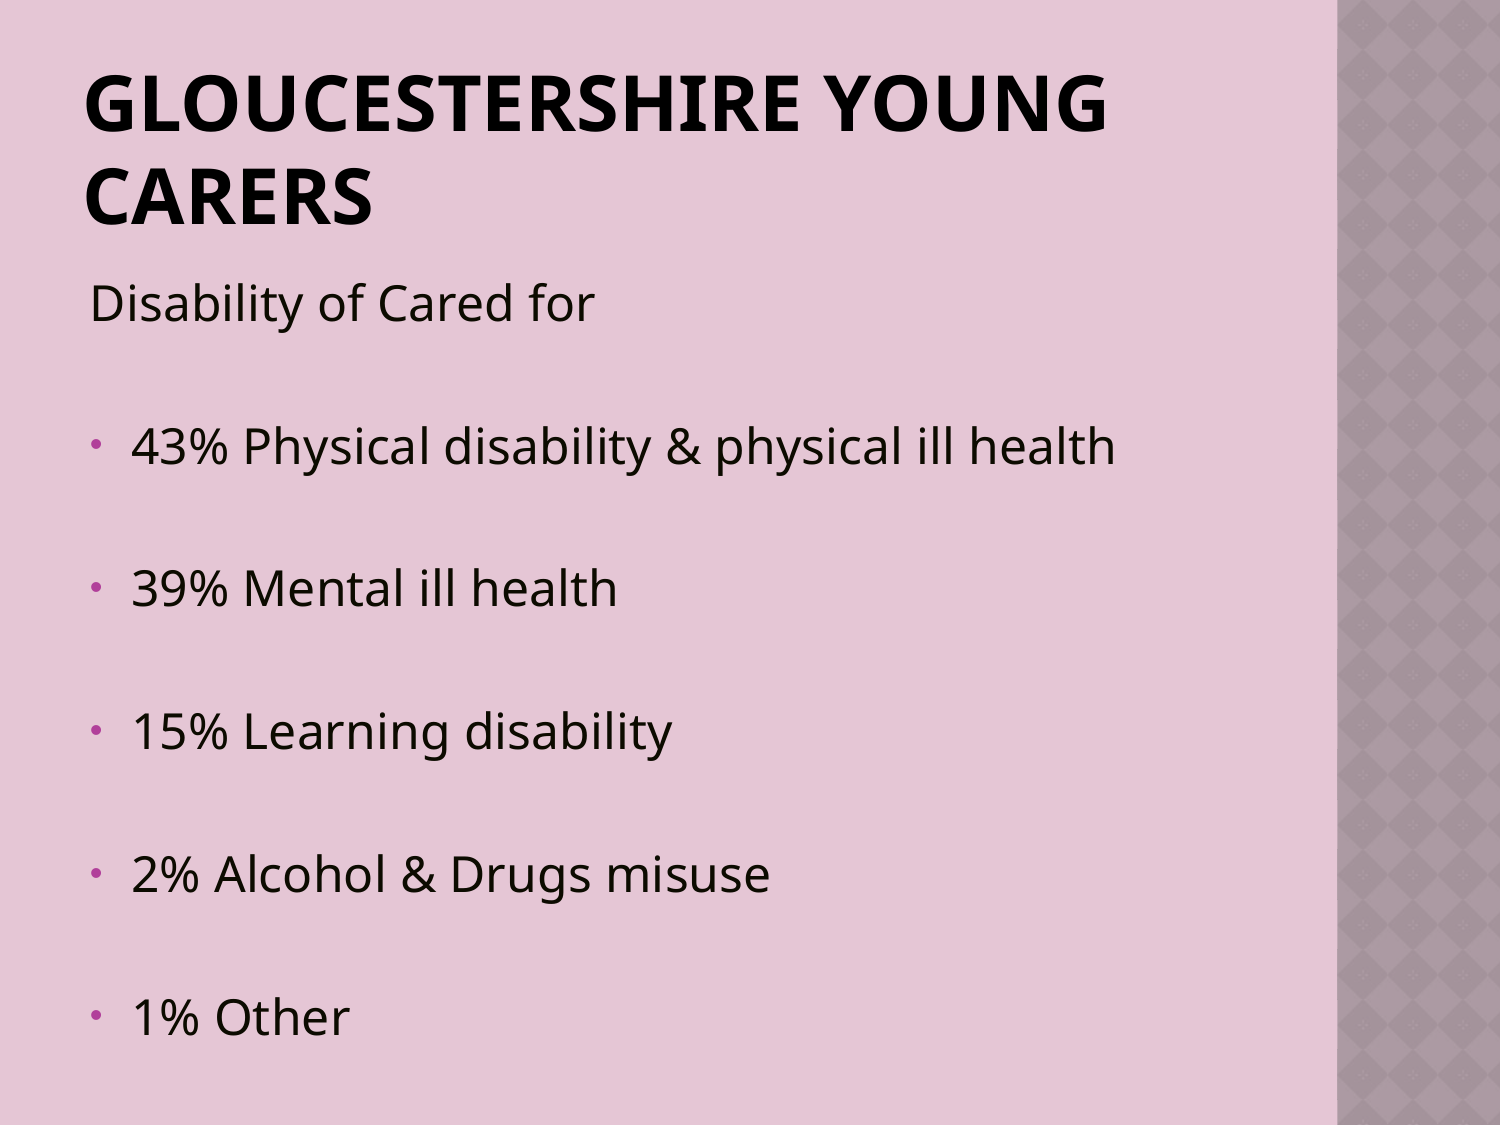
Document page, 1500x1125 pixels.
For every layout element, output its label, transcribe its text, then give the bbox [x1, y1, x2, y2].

title Gloucestershire Young Carers [75, 52, 1263, 240]
list Disability of Cared for 43% Physical disability & physical ill health 39% Mental ill health 15% Learning disability 2% Alcohol & Drugs misuse 1% Other [75, 264, 1263, 1059]
